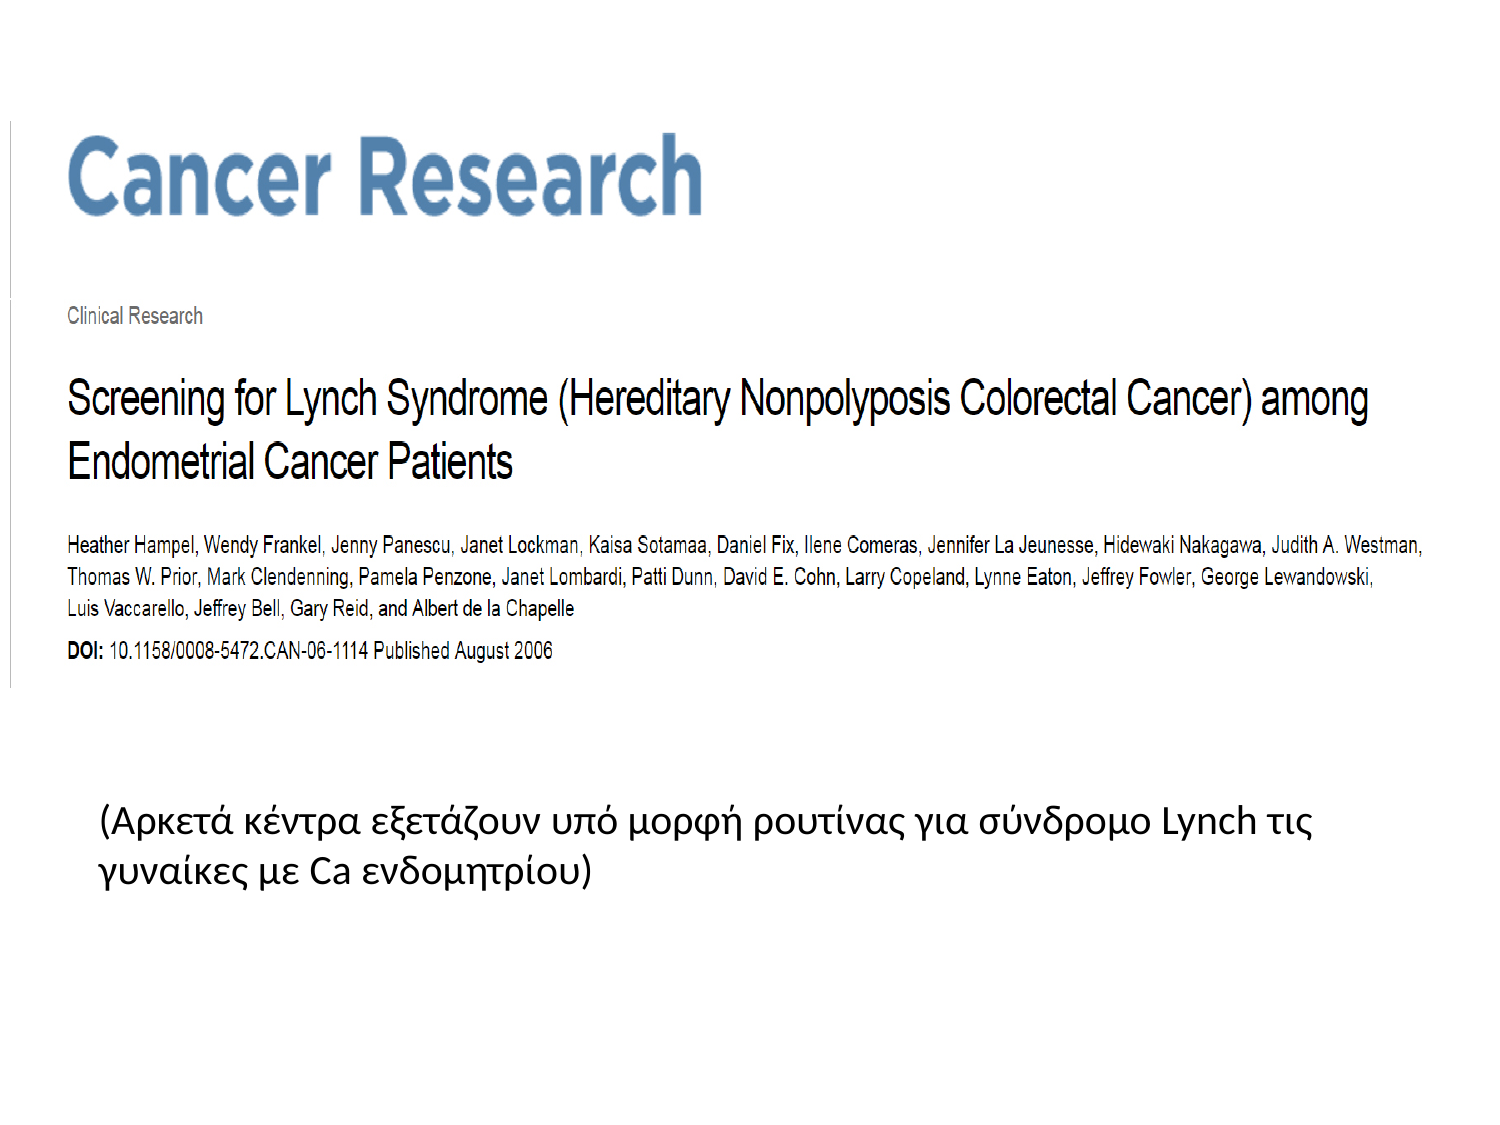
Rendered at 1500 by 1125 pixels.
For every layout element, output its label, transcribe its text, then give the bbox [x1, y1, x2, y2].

text_box (Αρκετά κέντρα εξετάζουν υπό μορφή ρουτίνας για σύνδρομο Lynch τις γυναίκες με Ca ενδομητρίου) [83, 785, 1410, 901]
picture [10, 121, 1500, 691]
